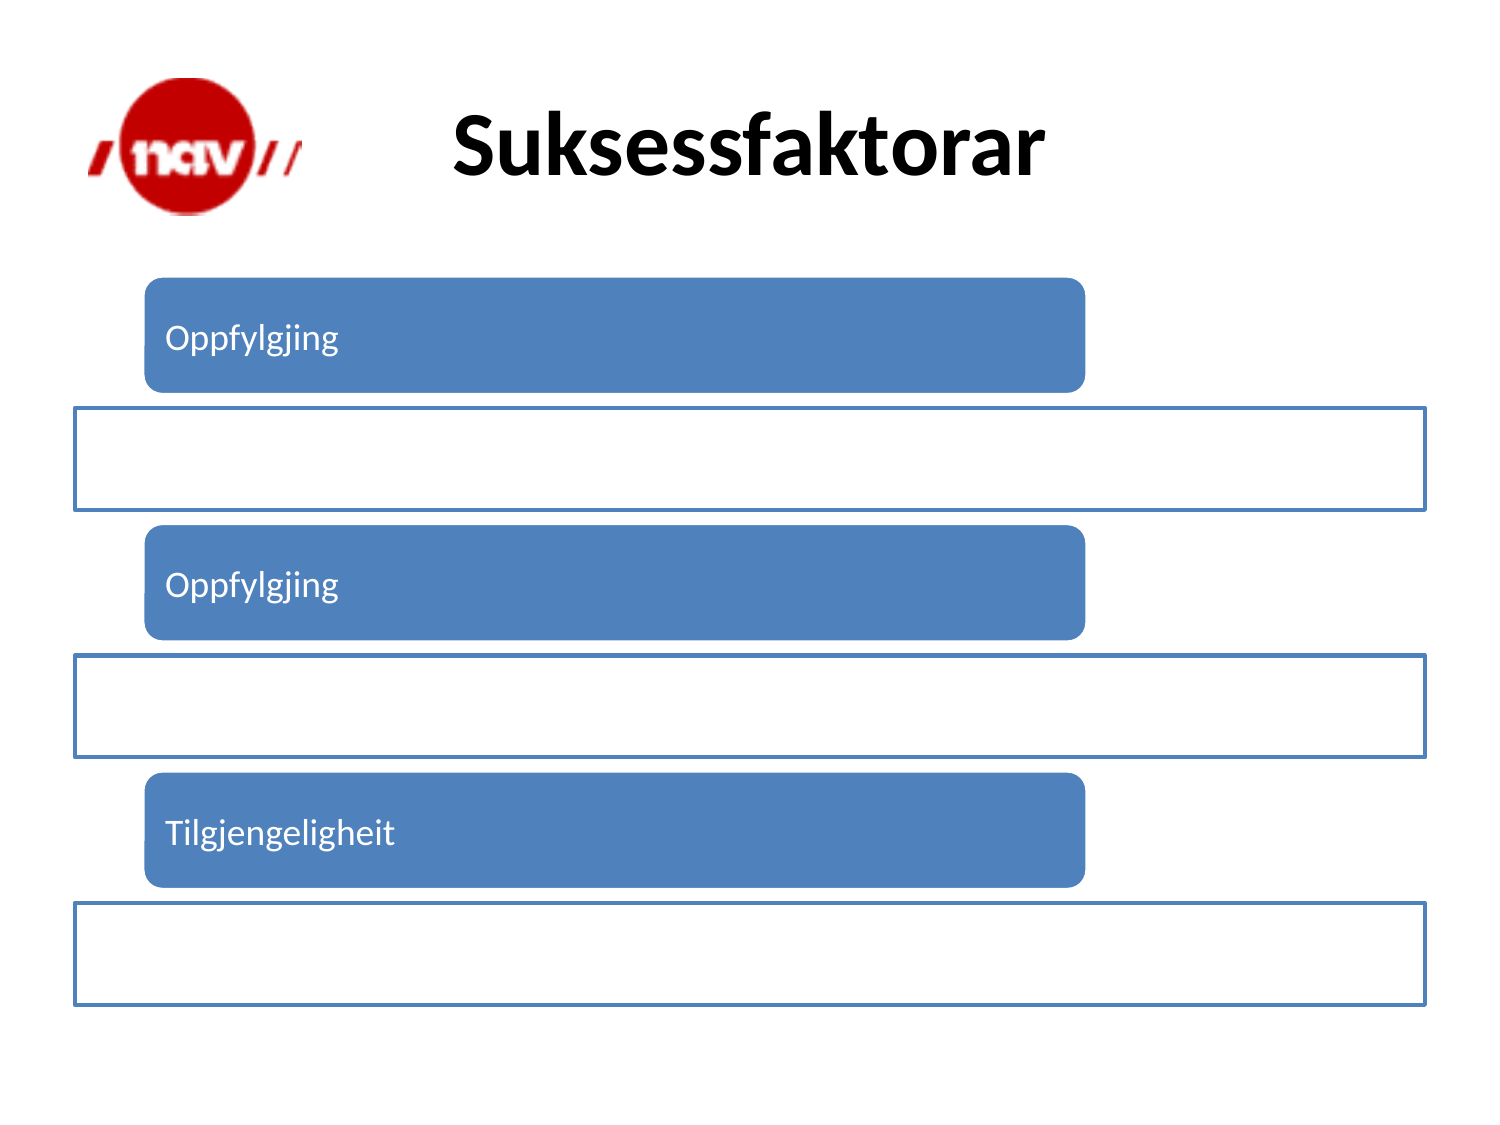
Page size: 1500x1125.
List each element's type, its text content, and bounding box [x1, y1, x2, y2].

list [74, 262, 1426, 1006]
title Suksessfaktorar [75, 45, 1425, 233]
picture [88, 77, 302, 216]
